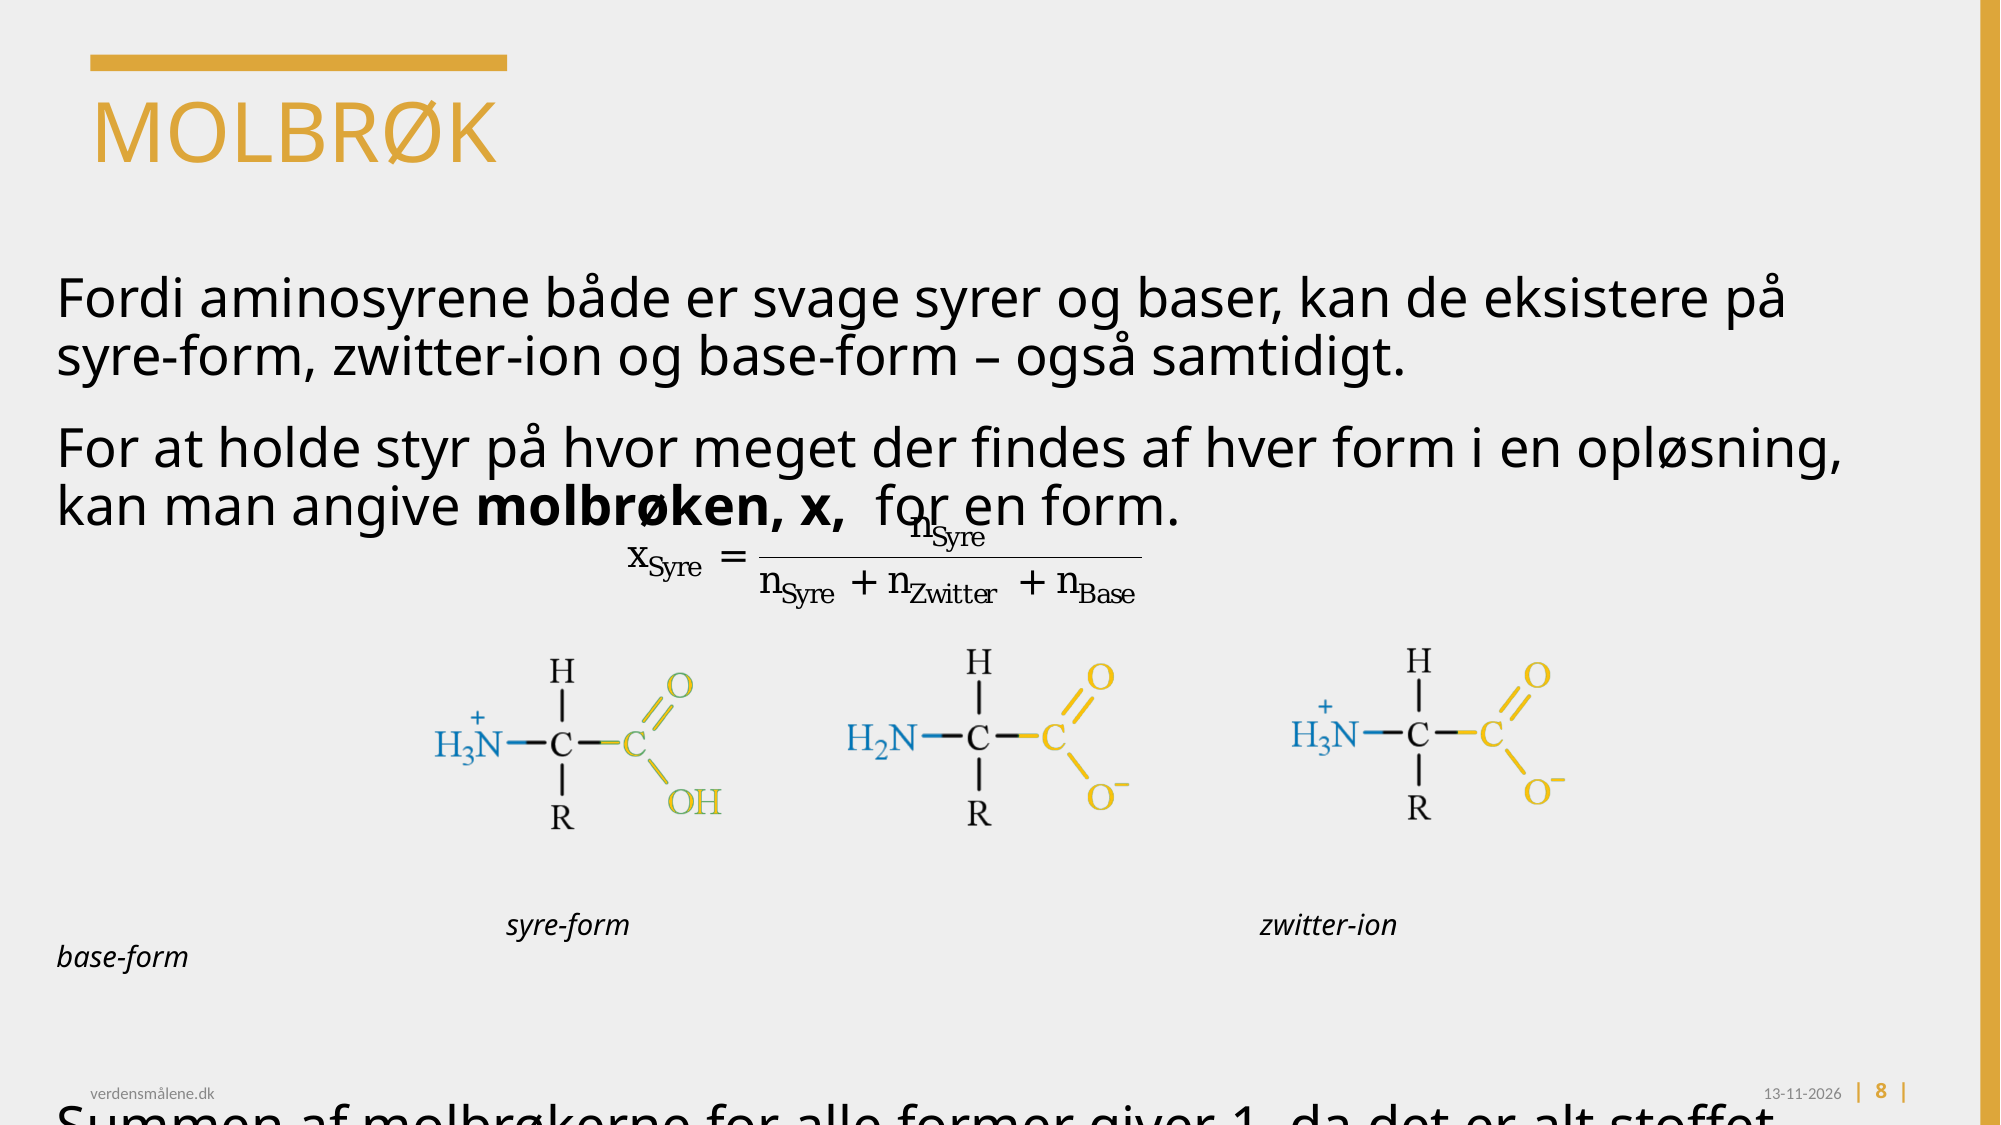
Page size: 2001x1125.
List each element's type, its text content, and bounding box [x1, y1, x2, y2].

footer verdensmålene.dk [90, 1070, 1606, 1106]
picture [847, 638, 1140, 838]
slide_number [1743, 1070, 1832, 1106]
picture [1291, 646, 1572, 828]
slide_number | 8 | [1832, 1070, 1910, 1106]
picture [428, 652, 726, 835]
list Fordi aminosyrene både er svage syrer og baser, kan de eksistere på syre-form, zwitter-ion og base-form – også samtidigt. For at holde styr på hvor meget der findes af hver form i en opløsning, kan man angive molbrøken, x, for en form. syre-form zwitter-ion base-form Summen af molbrøkerne for alle former giver 1, da det er alt stoffet. [56, 270, 1910, 1035]
title molbrøk [90, 90, 1910, 270]
picture [620, 514, 1155, 623]
